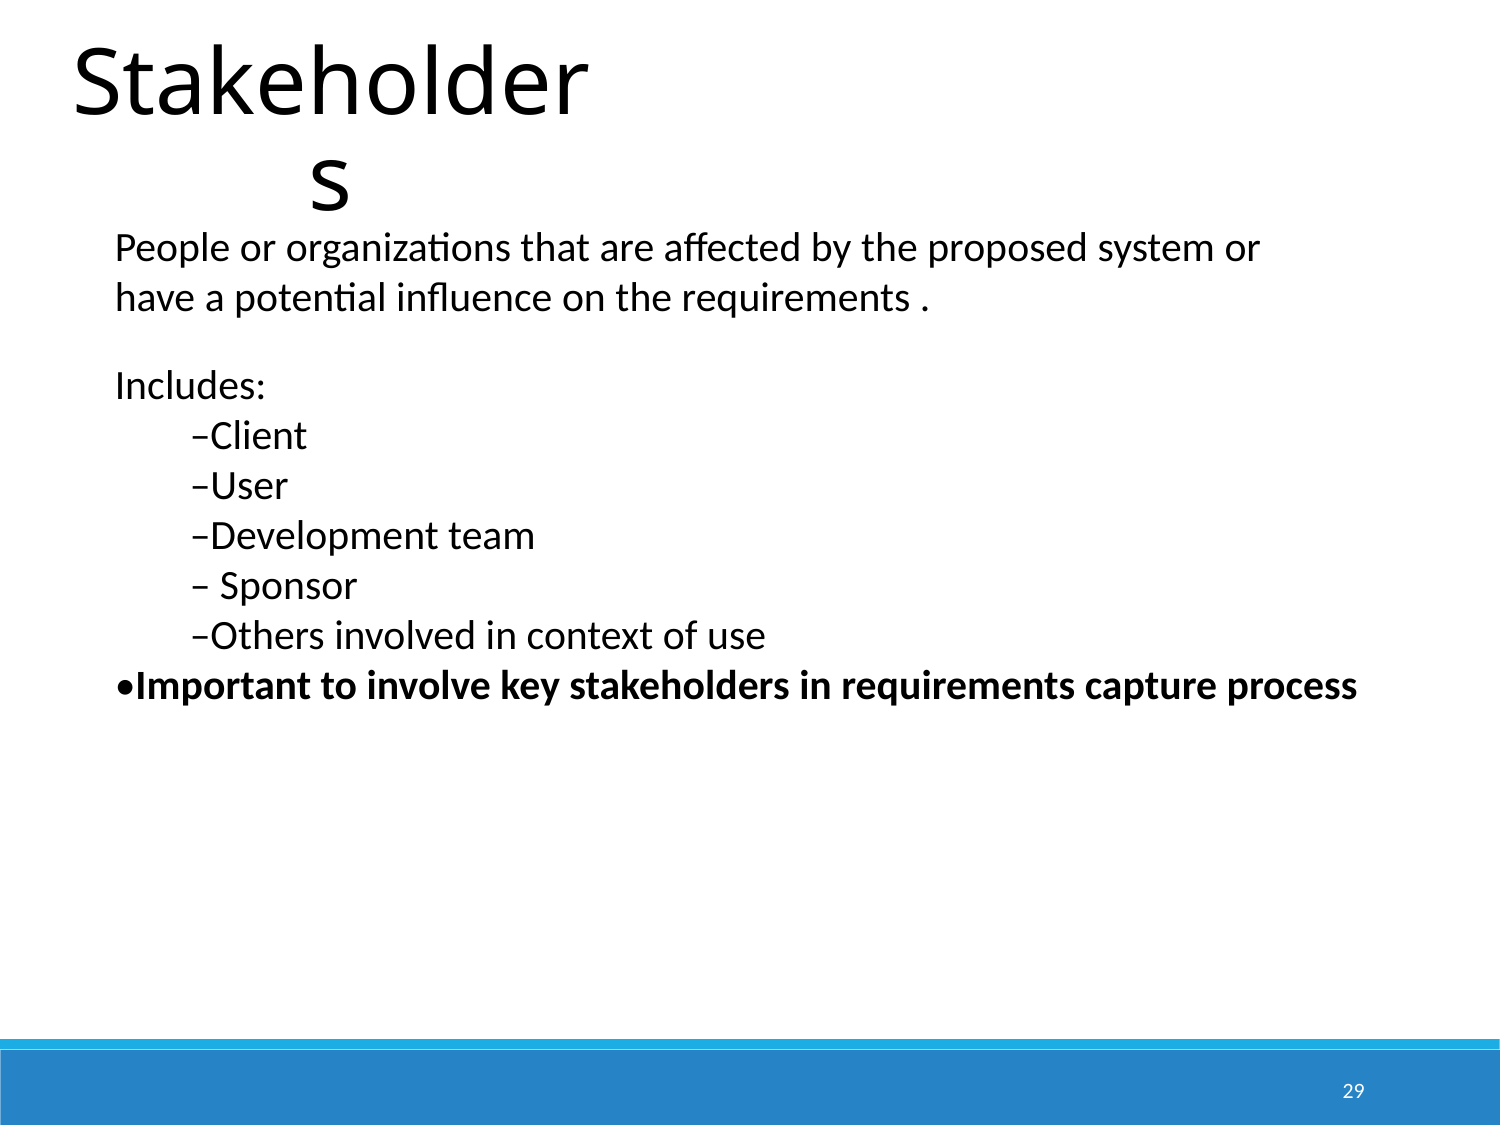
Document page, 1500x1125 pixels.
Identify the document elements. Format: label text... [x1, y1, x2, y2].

text_box Includes: –Client –User –Development team – Sponsor –Others involved in context of use •Important to involve key stakeholders in requirements capture process [99, 350, 1425, 715]
slide_number 29 [1218, 1059, 1380, 1120]
text_box Stakeholders [0, 37, 963, 138]
text_box People or organizations that are affected by the proposed system or have a potential influence on the requirements . [99, 112, 1338, 328]
